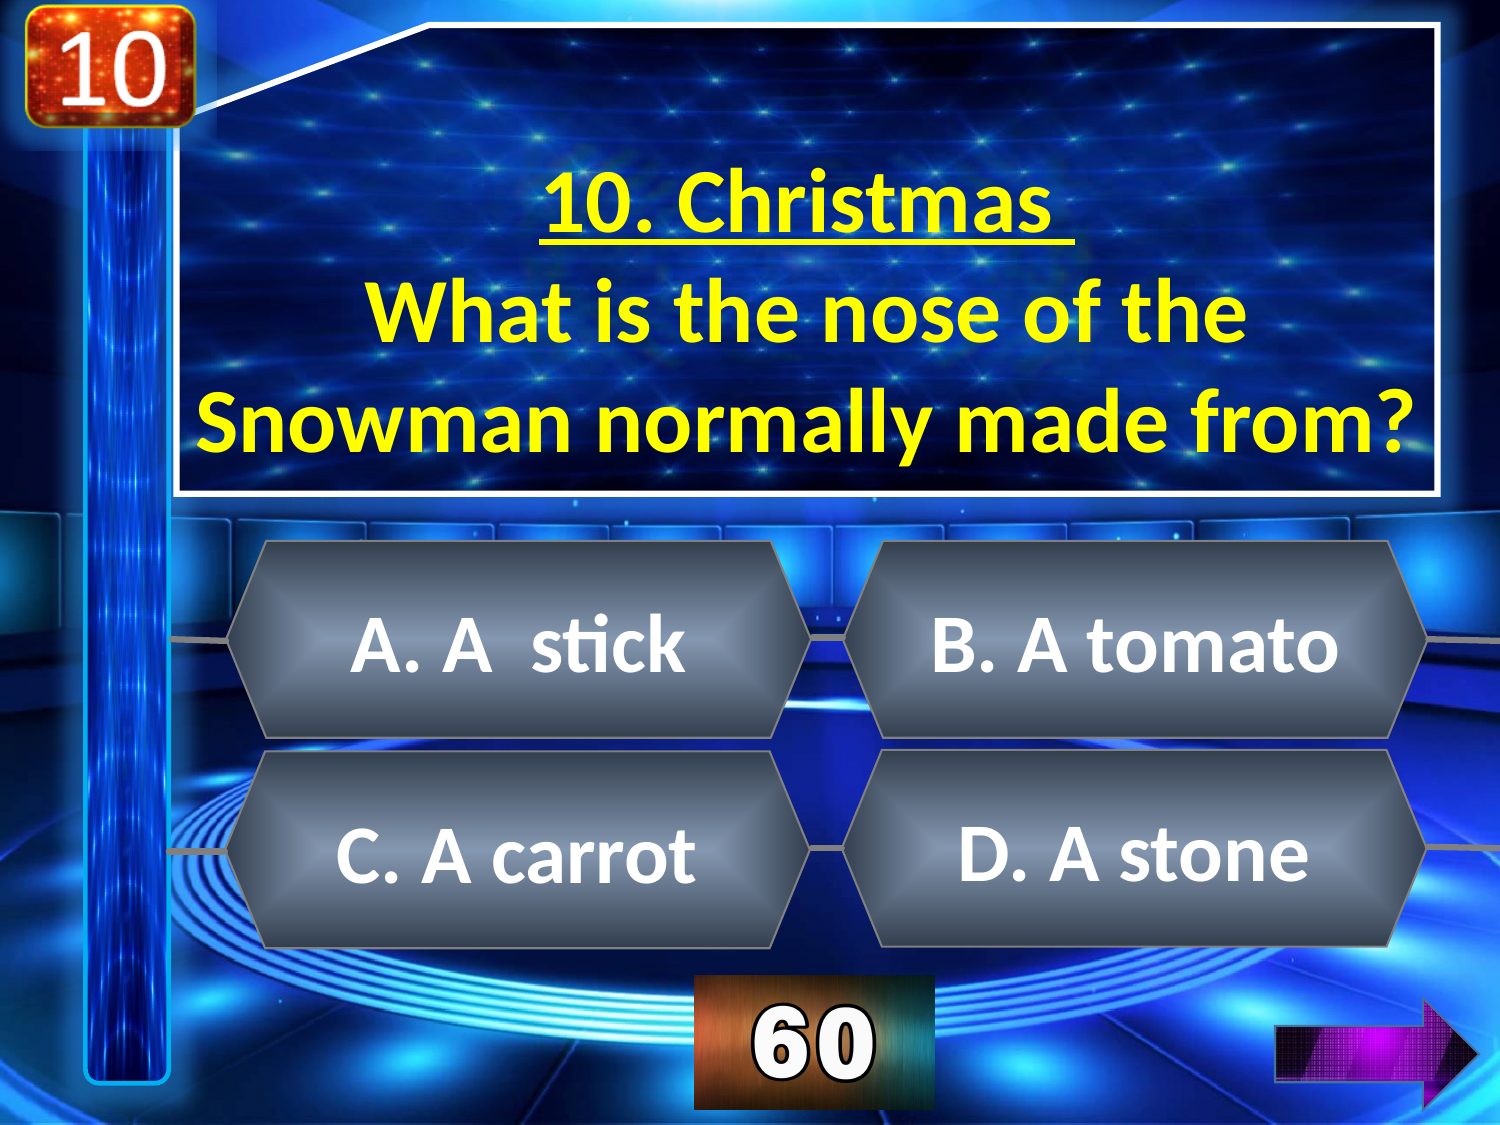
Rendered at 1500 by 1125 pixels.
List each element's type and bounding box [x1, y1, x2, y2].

text_box [694, 974, 935, 1111]
picture [0, 0, 1500, 1125]
